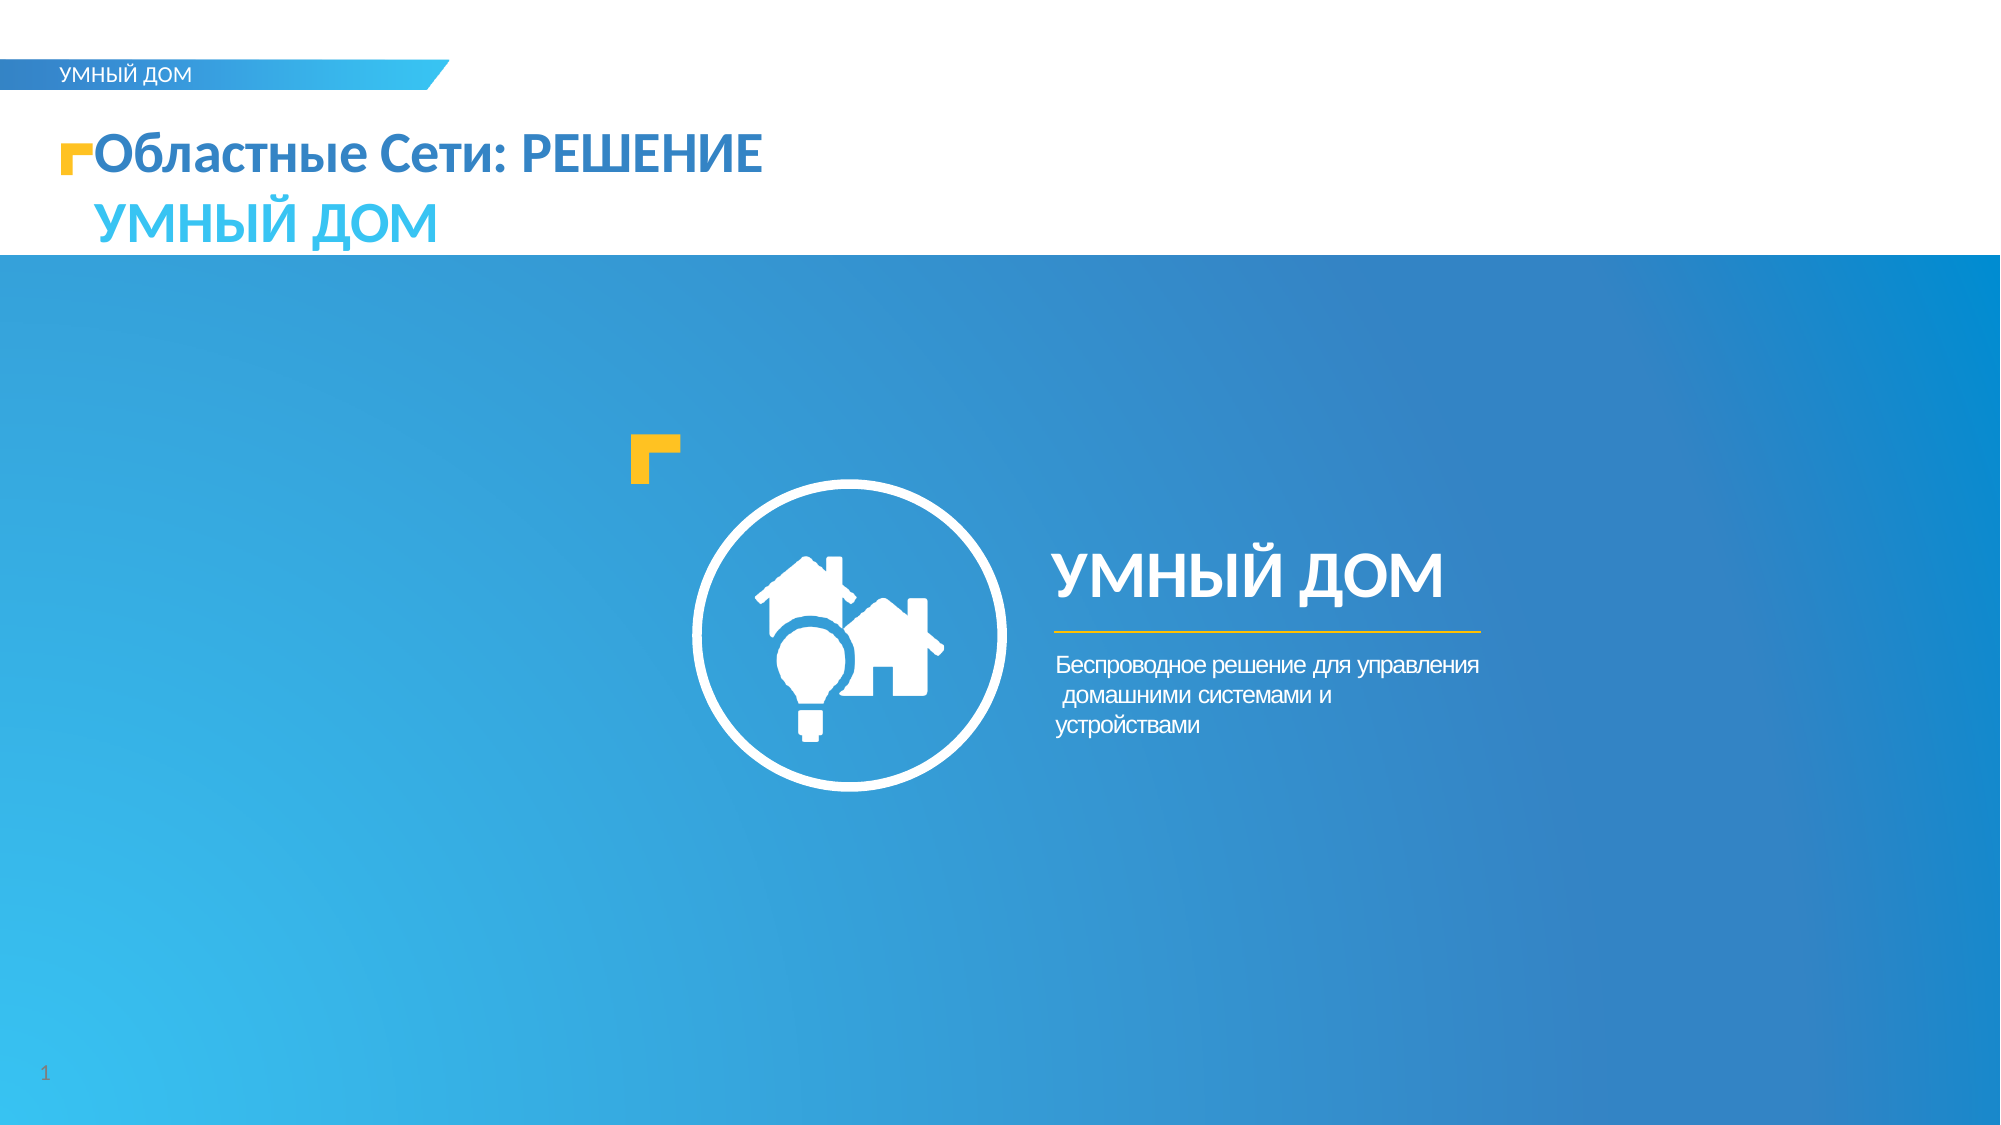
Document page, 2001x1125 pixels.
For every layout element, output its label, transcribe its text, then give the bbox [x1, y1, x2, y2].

text_box [61, 143, 93, 176]
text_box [691, 478, 1008, 792]
text_box Областные Сети: РЕШЕНИЕ УМНЫЙ ДОМ [92, 112, 911, 255]
text_box Беспроводное решение для управления домашними системами и устройствами [1053, 646, 1481, 738]
picture [0, 22, 2000, 1125]
slide_number 1 [33, 1060, 70, 1125]
picture [0, 59, 450, 90]
text_box УМНЫЙ ДОМ [1049, 529, 1450, 612]
text_box УМНЫЙ ДОМ [57, 57, 195, 88]
